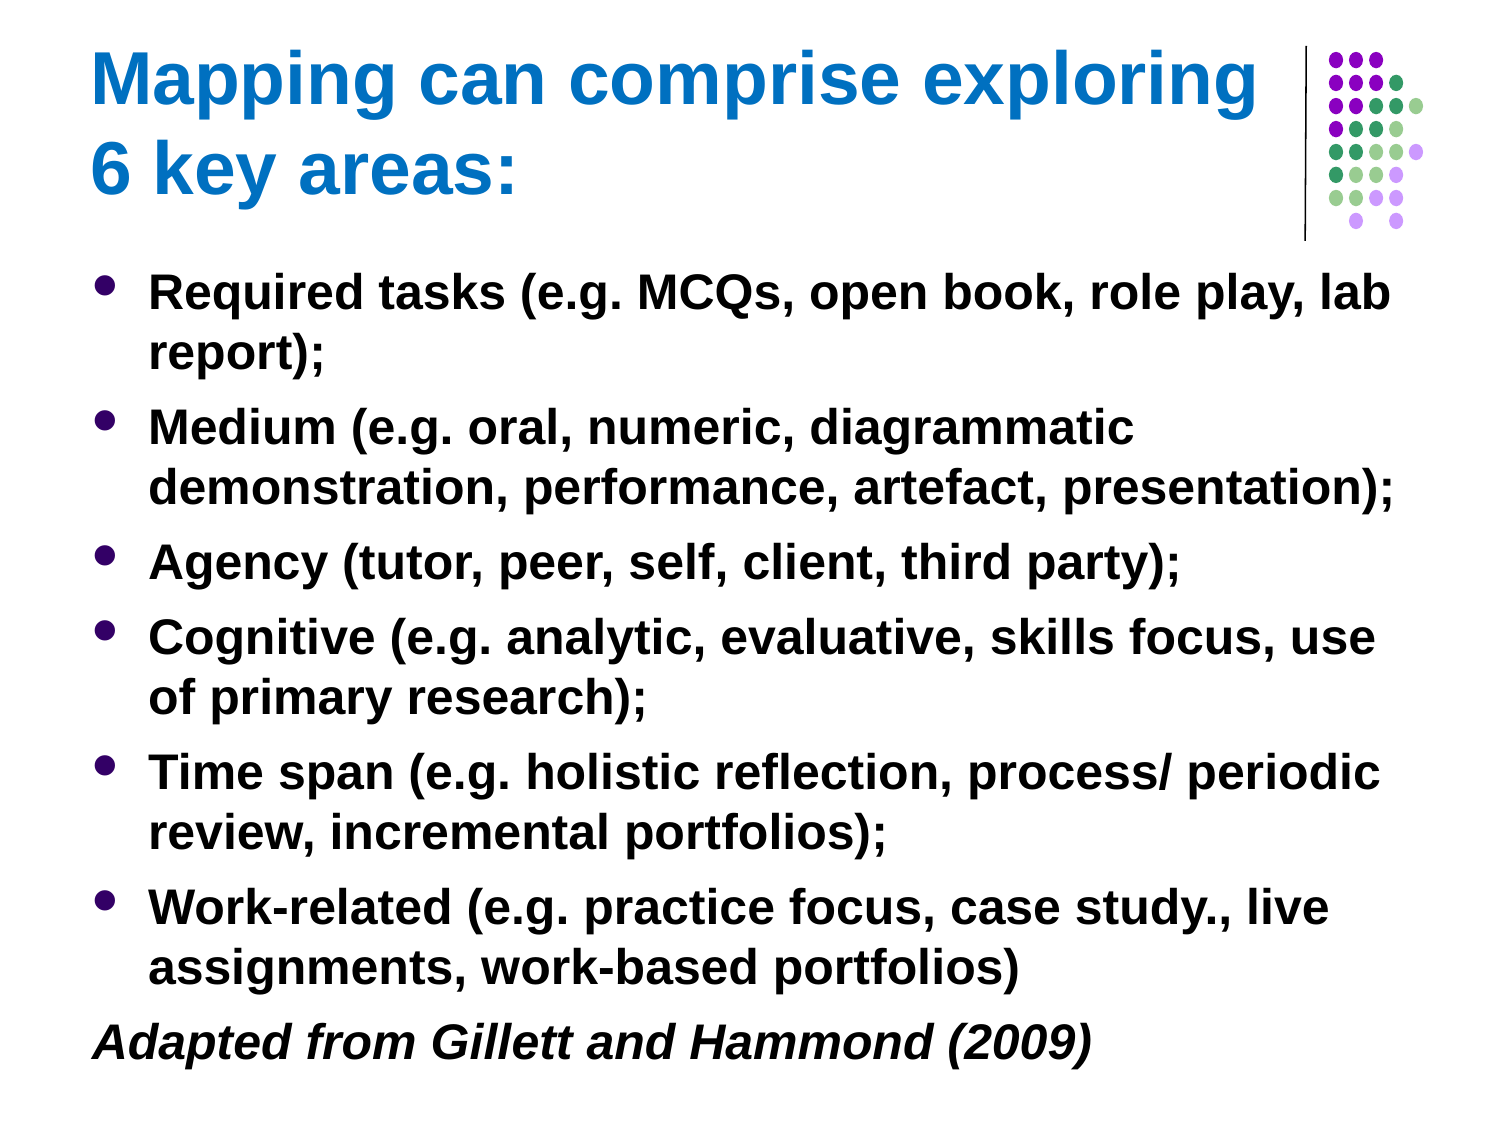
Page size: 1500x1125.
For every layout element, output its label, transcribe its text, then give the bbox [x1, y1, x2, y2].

title Mapping can comprise exploring 6 key areas: [75, 40, 1313, 218]
list Required tasks (e.g. MCQs, open book, role play, lab report); Medium (e.g. oral, numeric, diagrammatic demonstration, performance, artefact, presentation); Agency (tutor, peer, self, client, third party); Cognitive (e.g. analytic, evaluative, skills focus, use of primary research); Time span (e.g. holistic reflection, process/ periodic review, incremental portfolios); Work-related (e.g. practice focus, case study., live assignments, work-based portfolios) Adapted from Gillett and Hammond (2009) [76, 252, 1427, 1039]
